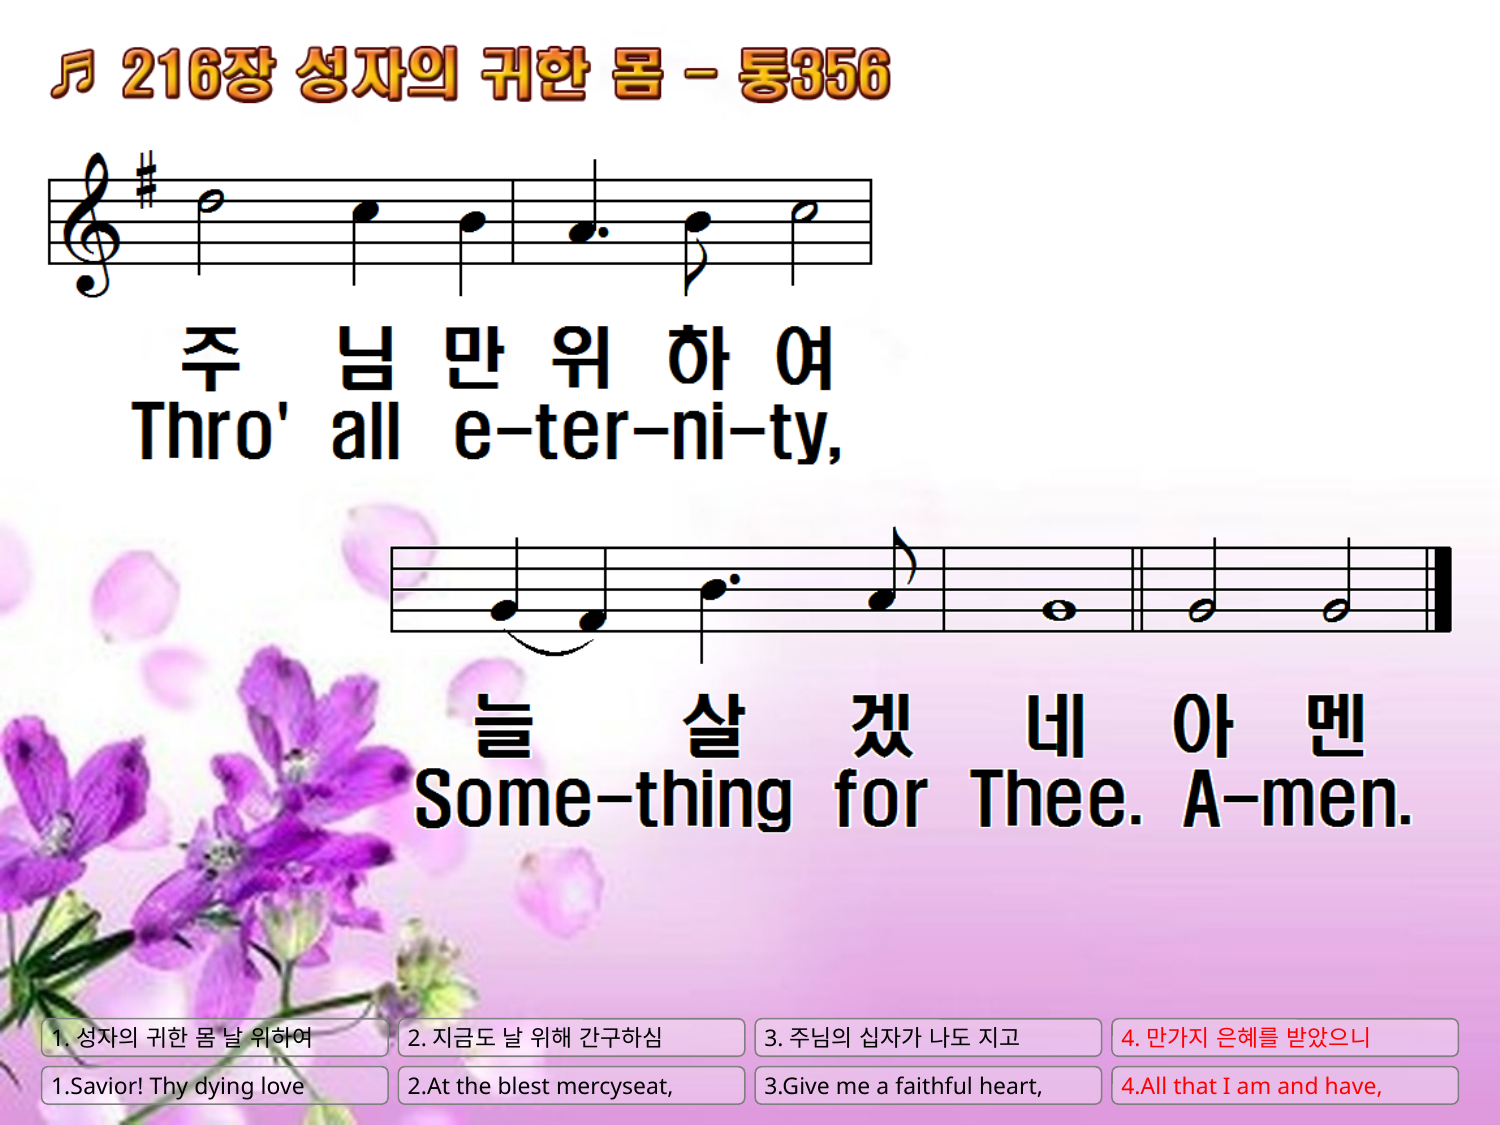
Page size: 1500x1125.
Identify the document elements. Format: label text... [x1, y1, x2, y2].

text_box 1.Savior! Thy dying love [41, 1066, 389, 1105]
text_box 2.At the blest mercyseat, [398, 1066, 745, 1105]
text_box 4.만가지 은혜를 받았으니 [1111, 1018, 1459, 1057]
text_box 1.성자의 귀한 몸 날 위하여 [41, 1018, 389, 1057]
text_box 2.지금도 날 위해 간구하심 [398, 1018, 745, 1057]
picture [0, 0, 1500, 1125]
text_box 3.주님의 십자가 나도 지고 [755, 1018, 1102, 1057]
text_box 4.All that I am and have, [1111, 1066, 1459, 1105]
text_box 3.Give me a faithful heart, [755, 1066, 1102, 1105]
